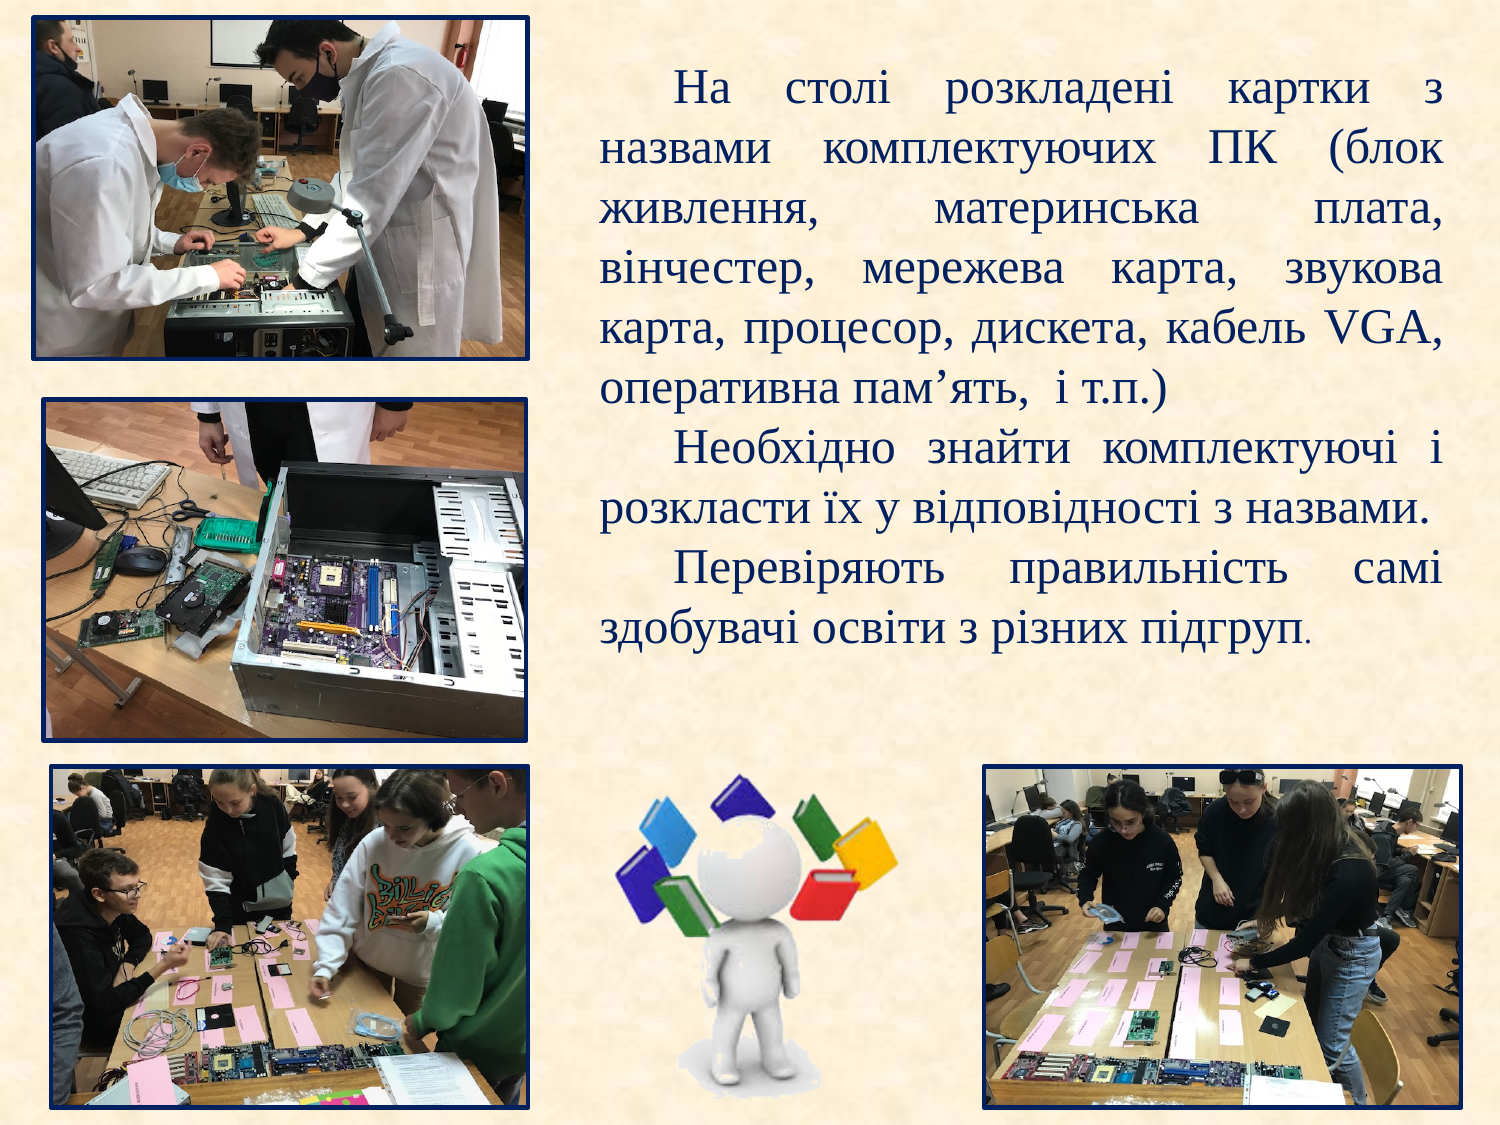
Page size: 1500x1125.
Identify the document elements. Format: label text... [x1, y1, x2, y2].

text_box На столі розкладені картки з назвами комплектуючих ПК (блок живлення, материнська плата, вінчестер, мережева карта, звукова карта, процесор, дискета, кабель VGA, оперативна пам’ять, і т.п.) Необхідно знайти комплектуючі і розкласти їх у відповідності з назвами. Перевіряють правильність самі здобувачі освіти з різних підгруп. [584, 46, 1459, 661]
picture [0, 0, 1500, 1125]
